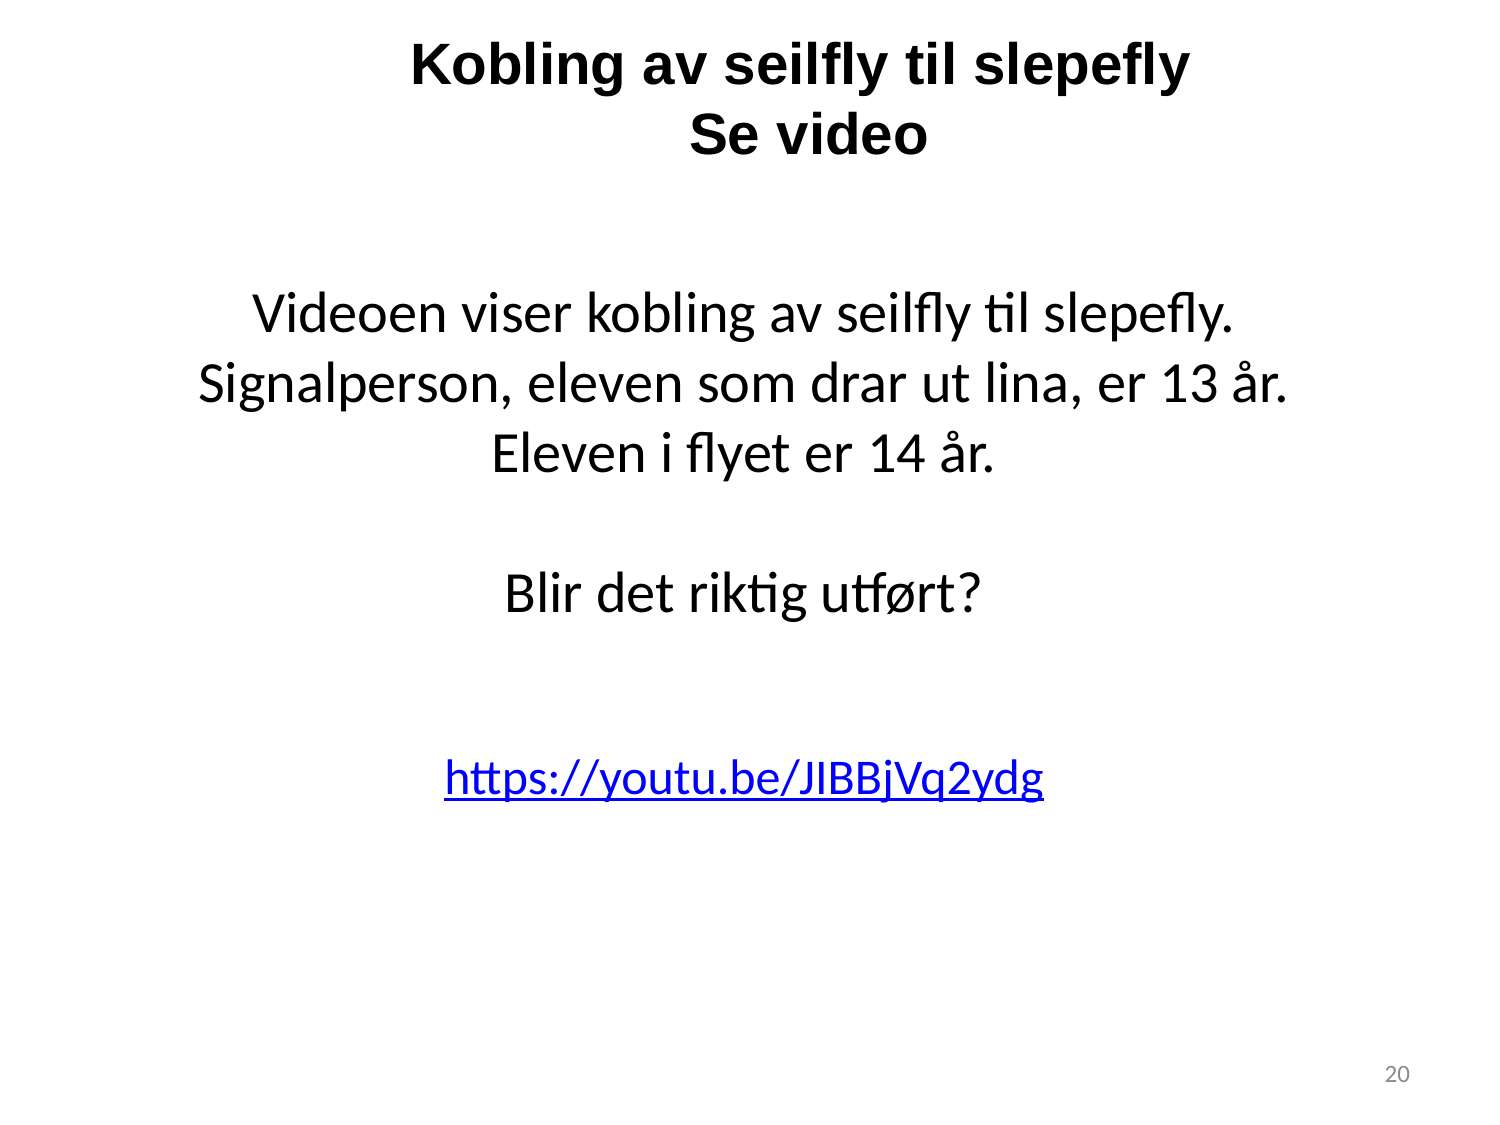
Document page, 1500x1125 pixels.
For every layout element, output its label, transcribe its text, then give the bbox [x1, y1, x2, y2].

text_box Kobling av seilfly til slepefly Se video [312, 19, 1306, 174]
text_box Videoen viser kobling av seilfly til slepefly. Signalperson, eleven som drar ut lina, er 13 år. Eleven i flyet er 14 år. Blir det riktig utført? https://youtu.be/JIBBjVq2ydg [147, 267, 1341, 872]
slide_number 20 [1074, 1042, 1425, 1103]
